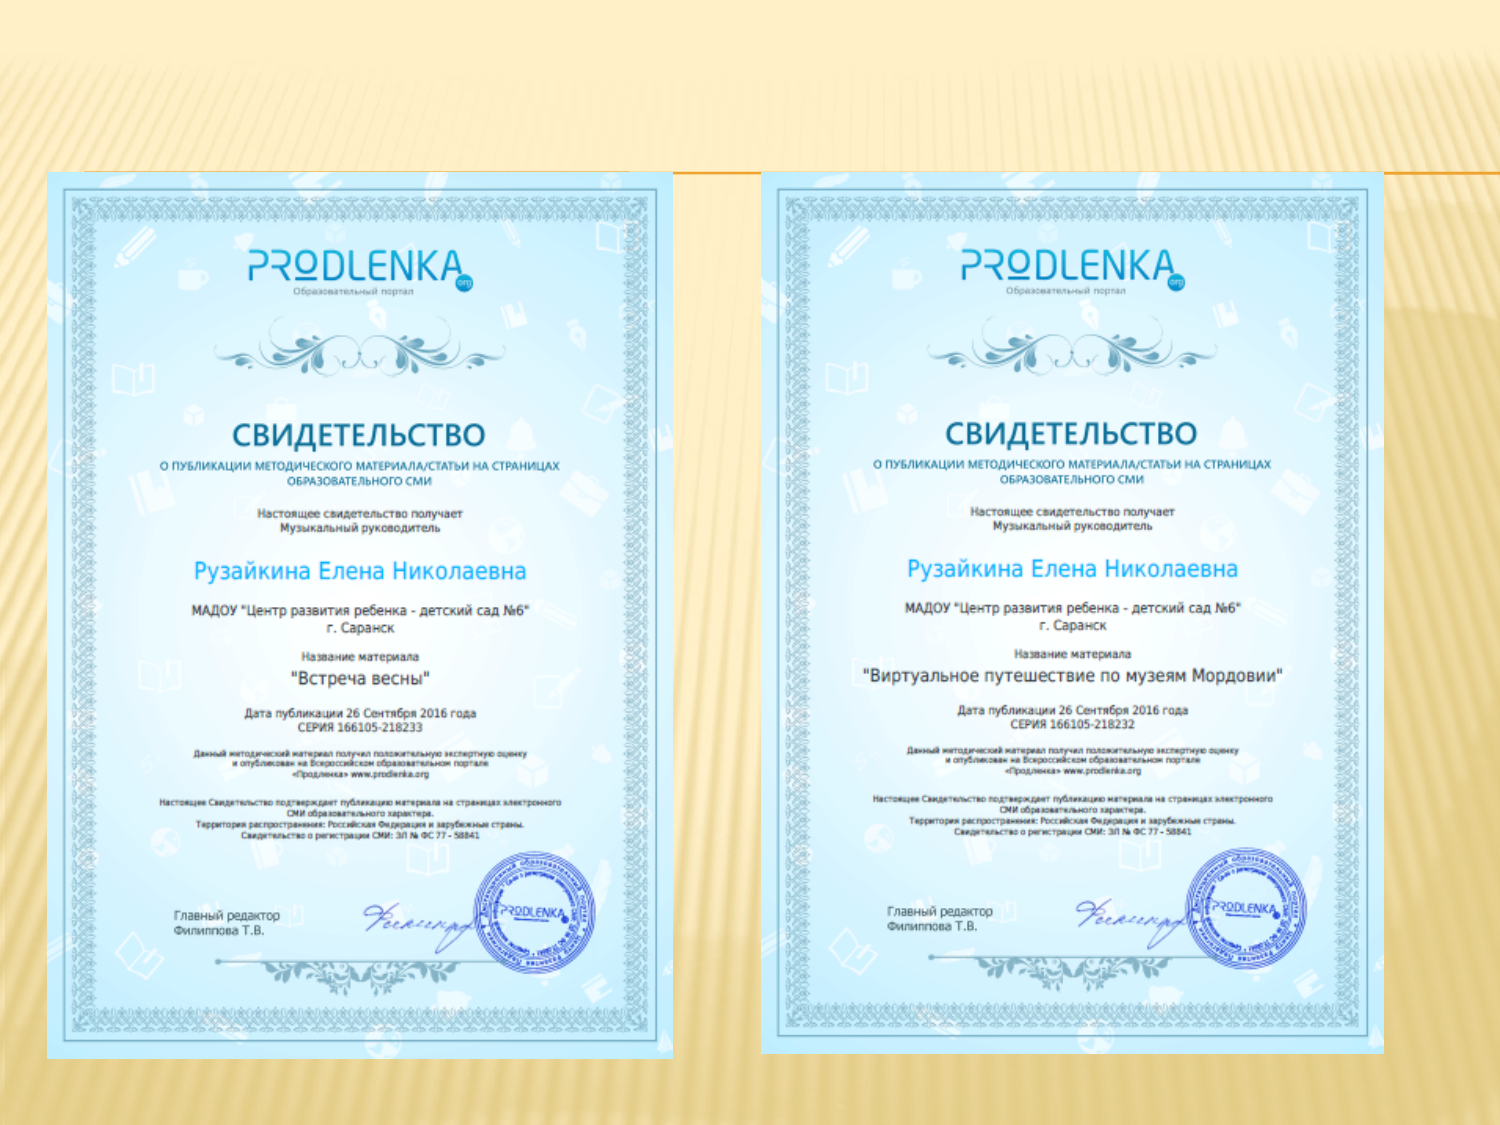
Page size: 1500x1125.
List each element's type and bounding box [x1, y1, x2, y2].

picture [761, 172, 1384, 1055]
list [46, 172, 673, 1059]
